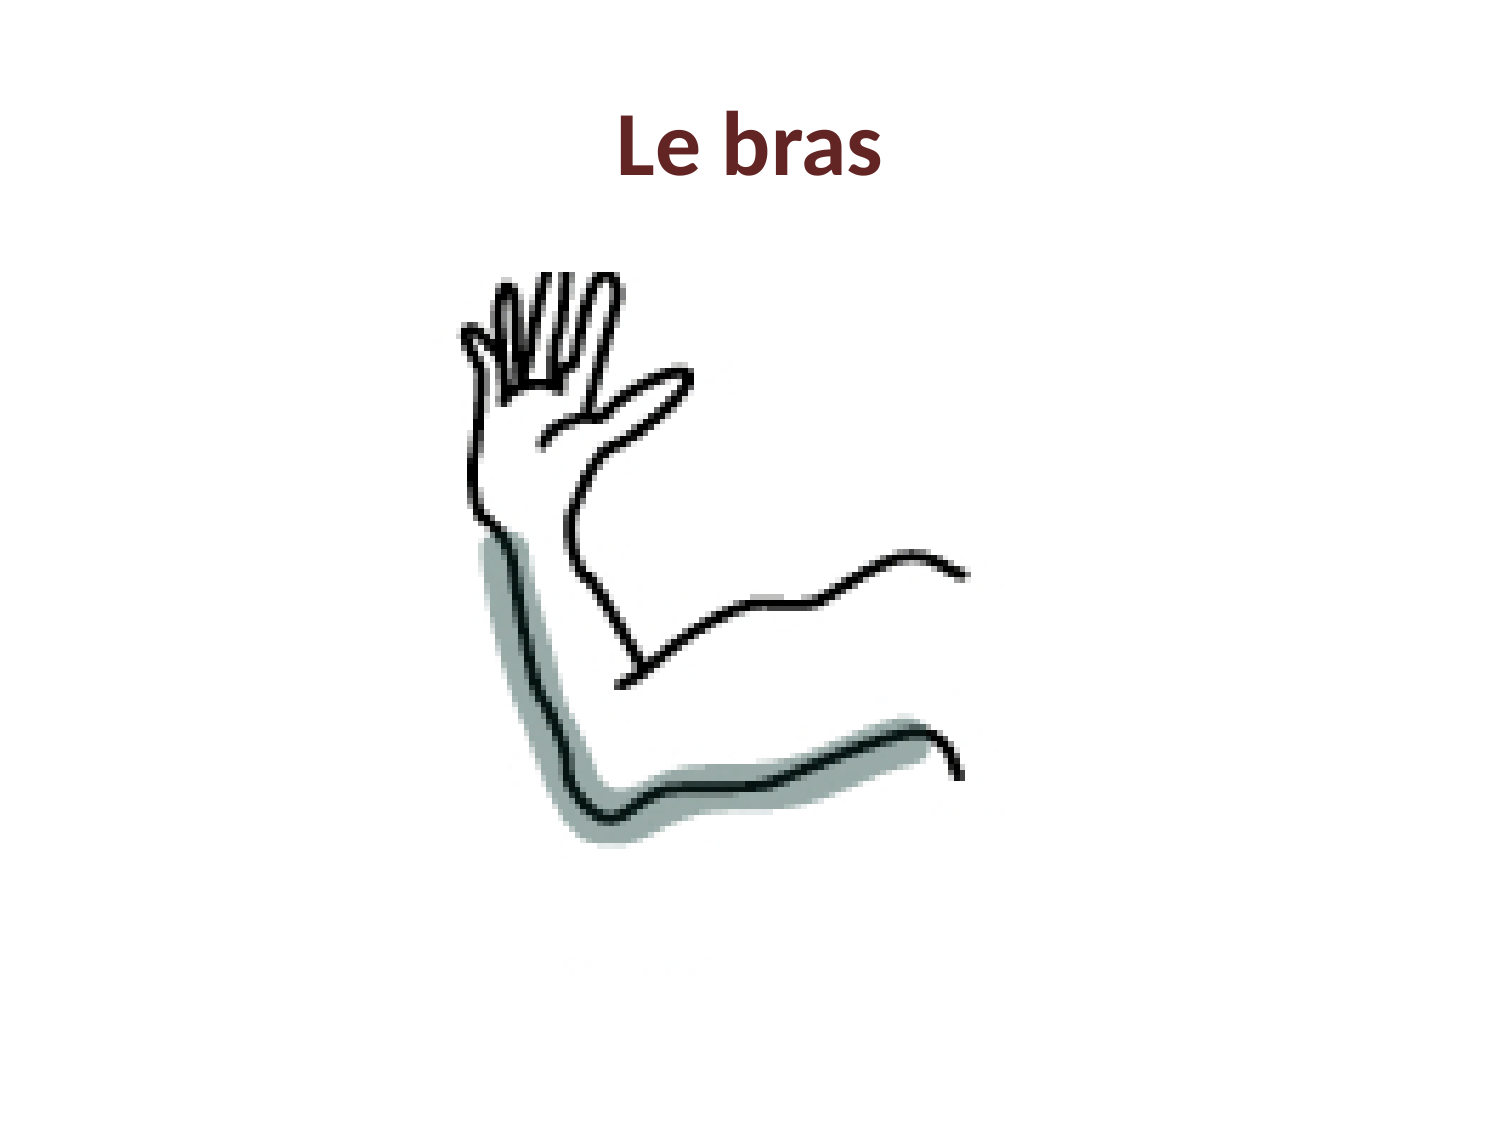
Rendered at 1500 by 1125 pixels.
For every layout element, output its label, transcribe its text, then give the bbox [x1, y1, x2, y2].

title Le bras [75, 45, 1425, 233]
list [359, 272, 1164, 975]
